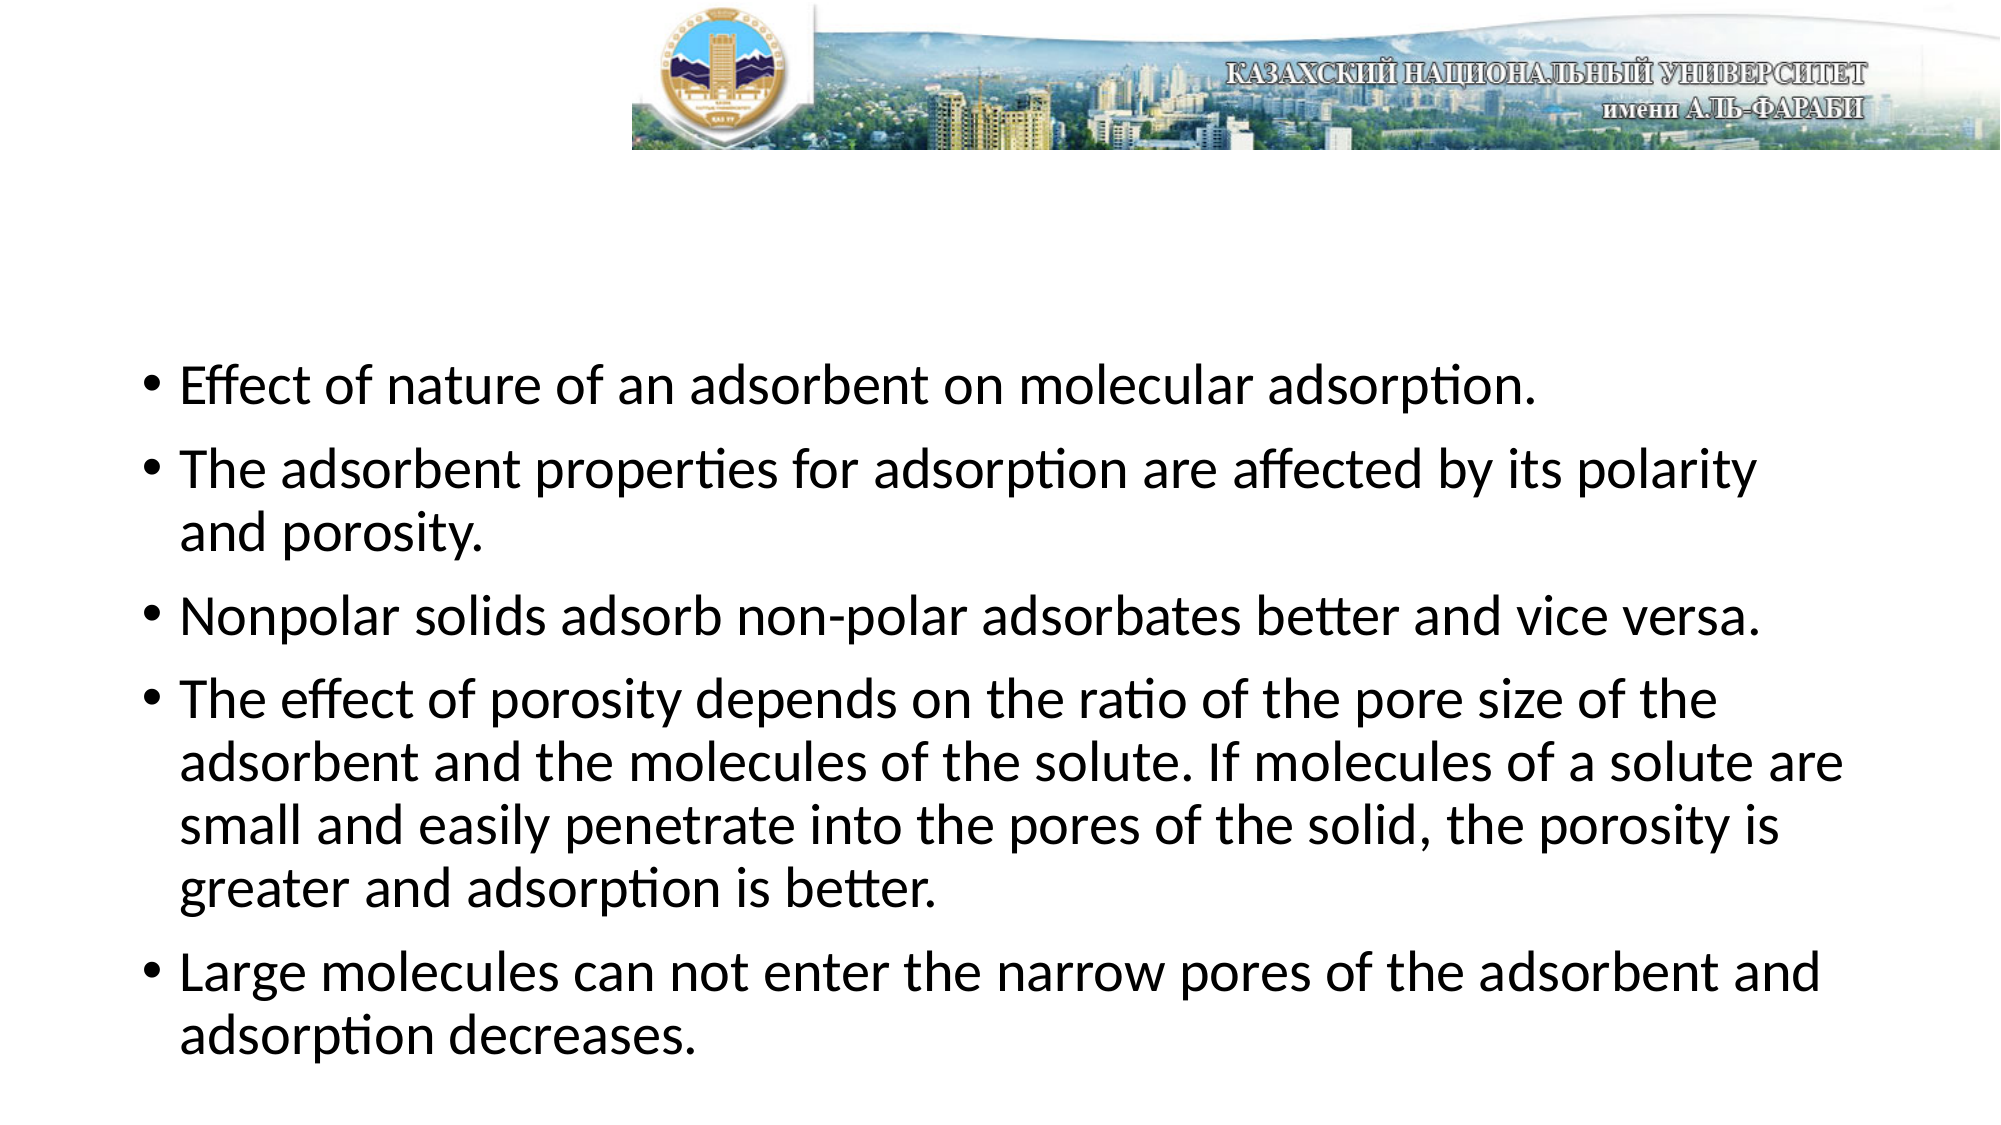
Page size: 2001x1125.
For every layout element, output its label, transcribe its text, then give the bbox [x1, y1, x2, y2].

picture [632, 2, 2000, 150]
list Effect of nature of an adsorbent on molecular adsorption. The adsorbent properties for adsorption are affected by its polarity and porosity. Nonpolar solids adsorb non-polar adsorbates better and vice versa. The effect of porosity depends on the ratio of the pore size of the adsorbent and the molecules of the solute. If molecules of a solute are small and easily penetrate into the pores of the solid, the porosity is greater and adsorption is better. Large molecules can not enter the narrow pores of the adsorbent and adsorption decreases. [126, 346, 1863, 1125]
